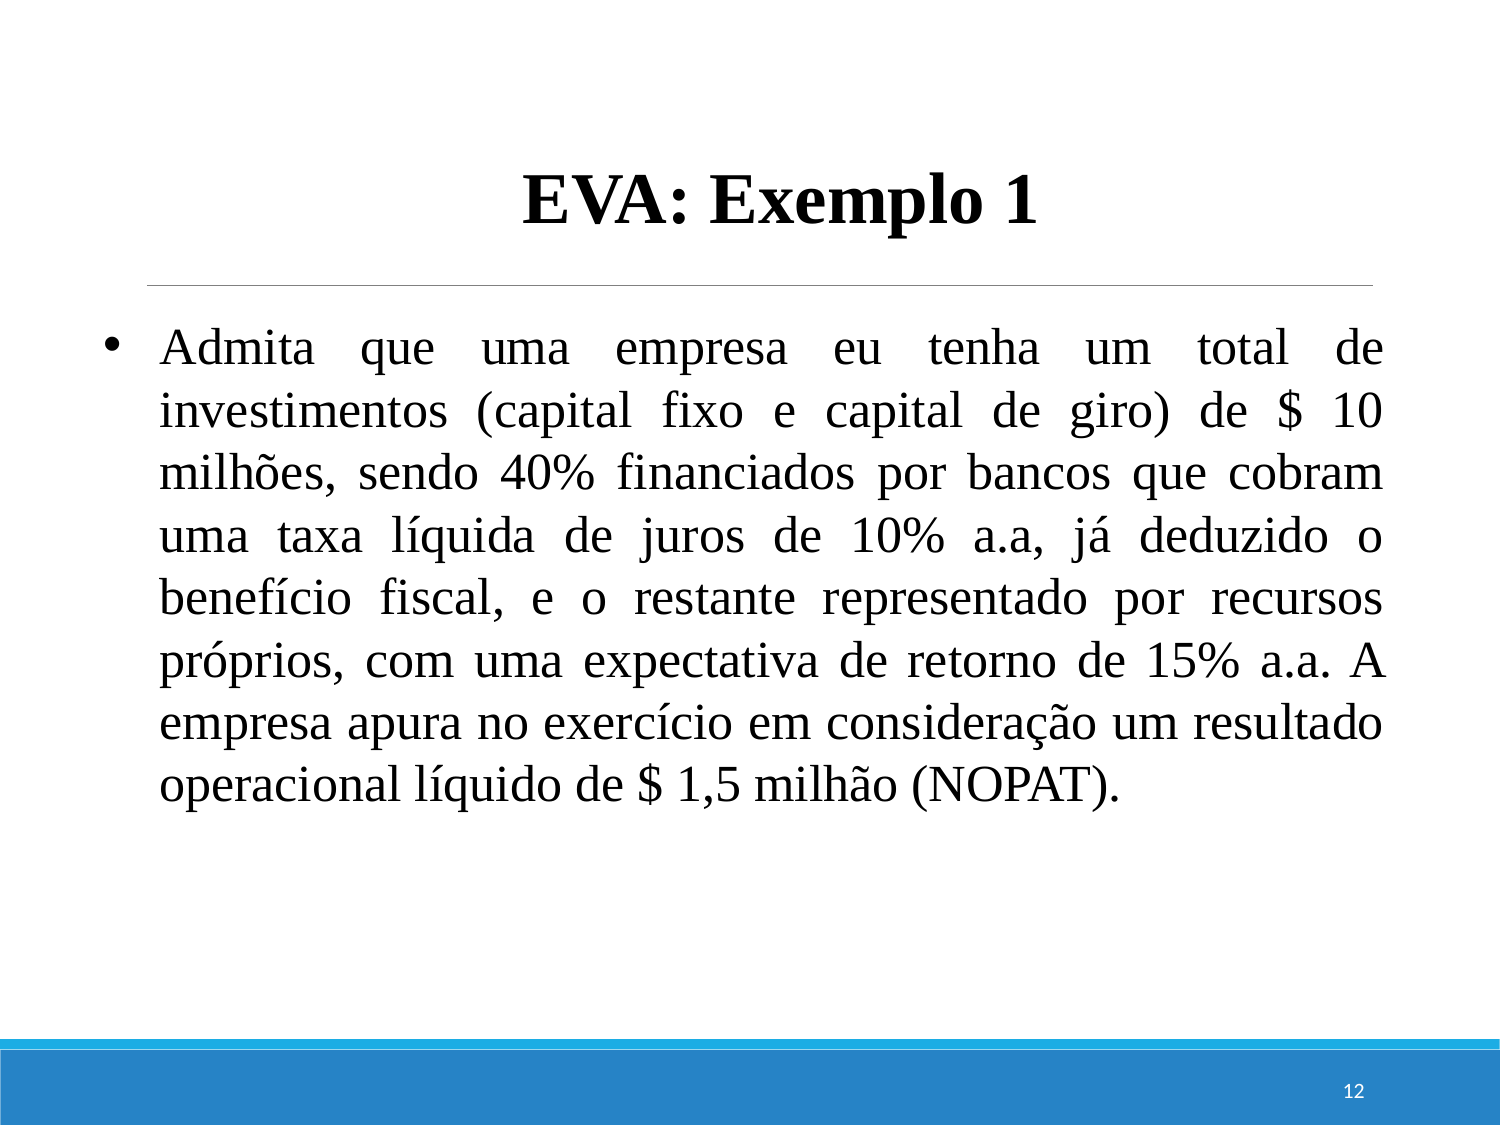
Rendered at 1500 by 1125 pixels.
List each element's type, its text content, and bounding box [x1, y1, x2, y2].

text_box EVA: Exemplo 1 [135, 83, 1388, 248]
text_box Admita que uma empresa eu tenha um total de investimentos (capital fixo e capital de giro) de $ 10 milhões, sendo 40% financiados por bancos que cobram uma taxa líquida de juros de 10% a.a, já deduzido o benefício fiscal, e o restante representado por recursos próprios, com uma expectativa de retorno de 15% a.a. A empresa apura no exercício em consideração um resultado operacional líquido de $ 1,5 milhão (NOPAT). [88, 305, 1400, 1125]
text_box [88, 278, 786, 305]
